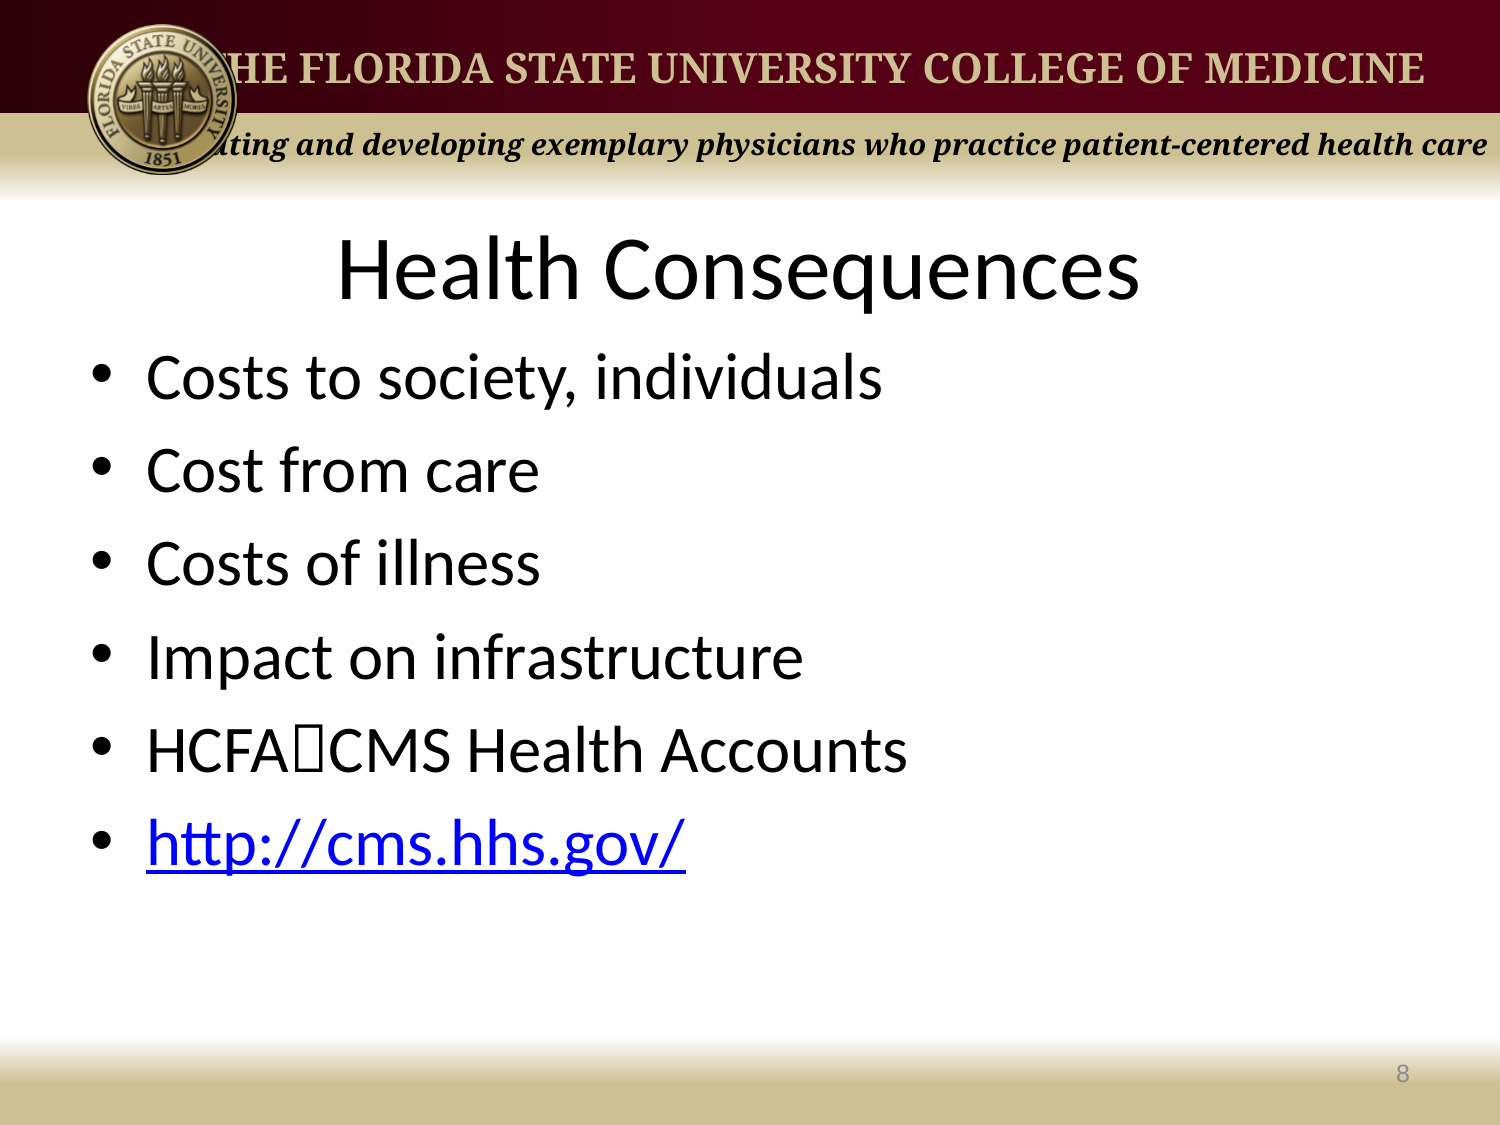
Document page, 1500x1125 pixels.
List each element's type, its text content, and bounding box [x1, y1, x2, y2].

picture [87, 24, 238, 175]
list Costs to society, individuals Cost from care Costs of illness Impact on infrastructure HCFACMS Health Accounts http://cms.hhs.gov/ [75, 324, 1425, 1005]
title Health Consequences [75, 212, 1425, 313]
slide_number 8 [1074, 1042, 1425, 1103]
